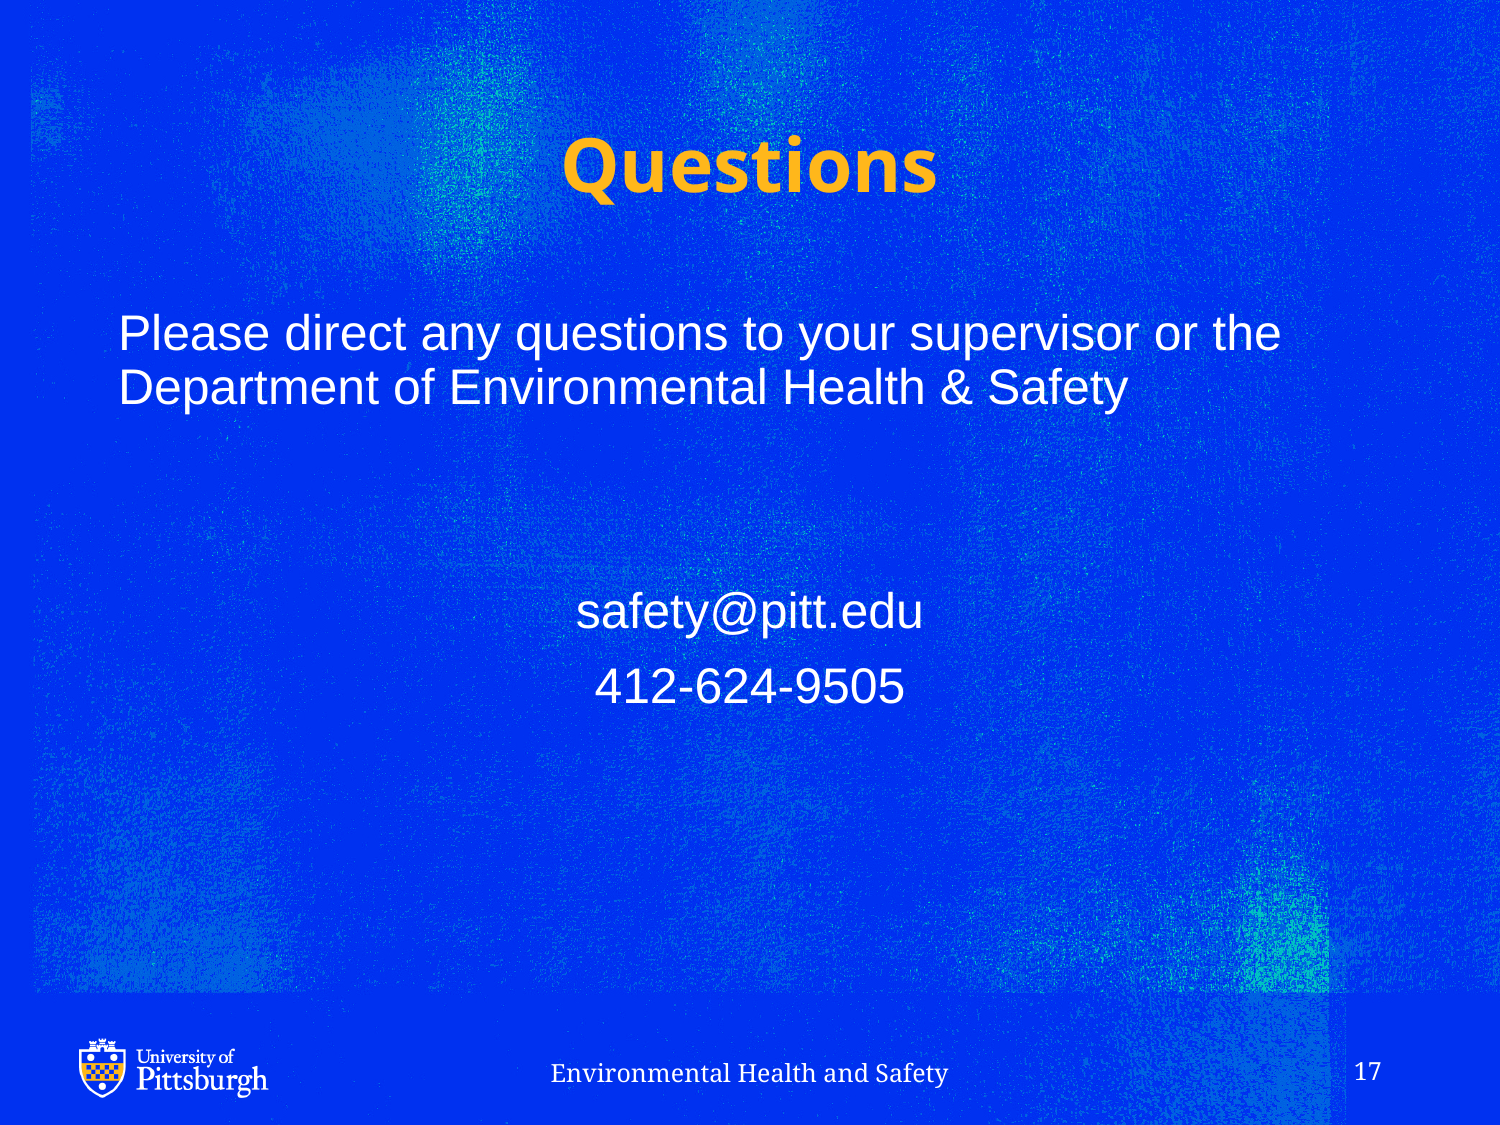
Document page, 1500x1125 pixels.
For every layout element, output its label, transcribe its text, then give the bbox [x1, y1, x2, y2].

footer Environmental Health and Safety [496, 1042, 1004, 1103]
picture [0, 0, 1500, 1125]
title Questions [103, 59, 1397, 278]
slide_number 17 [1059, 1042, 1397, 1103]
list Please direct any questions to your supervisor or the Department of Environmental Health & Safety safety@pitt.edu 412-624-9505 [103, 299, 1397, 1014]
